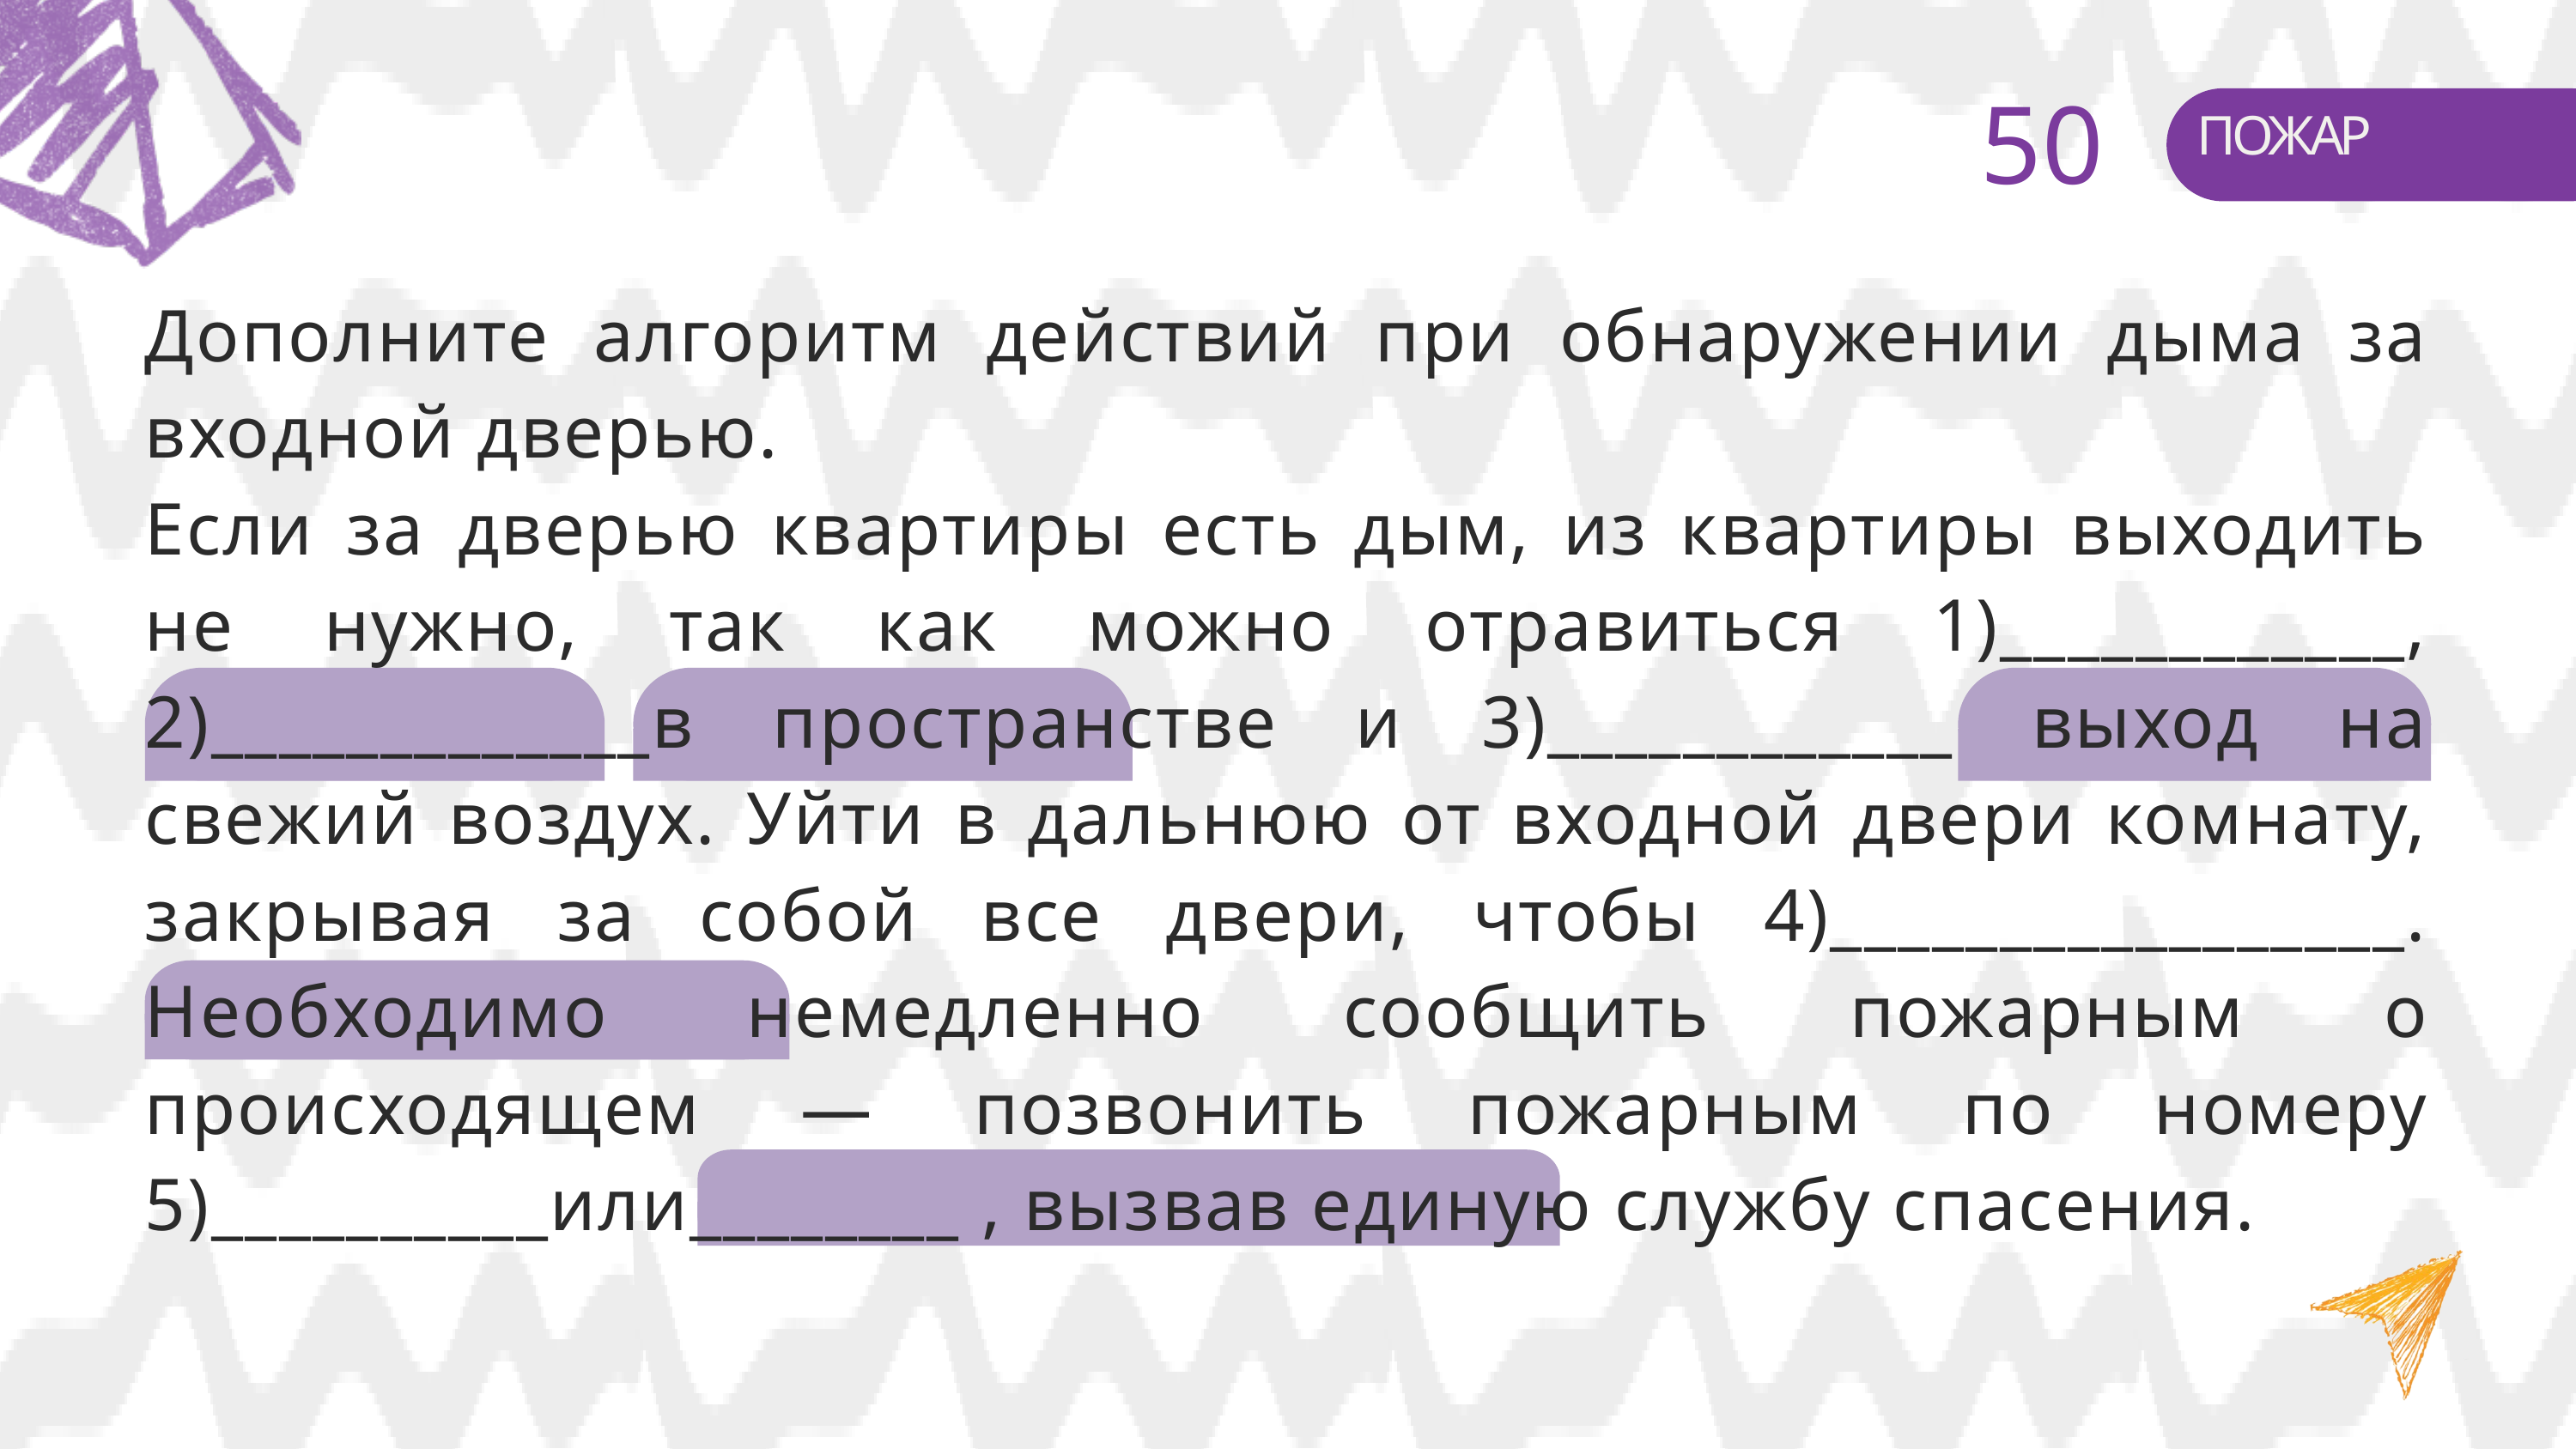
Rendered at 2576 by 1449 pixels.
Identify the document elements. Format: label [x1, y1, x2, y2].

picture [2284, 1216, 2470, 1409]
text_box [697, 1149, 1560, 1246]
text_box [633, 667, 1133, 781]
text_box [144, 960, 790, 1060]
text_box [144, 667, 605, 781]
text_box [0, 0, 2576, 1449]
text_box [2166, 88, 2576, 202]
text_box [1958, 667, 2432, 781]
